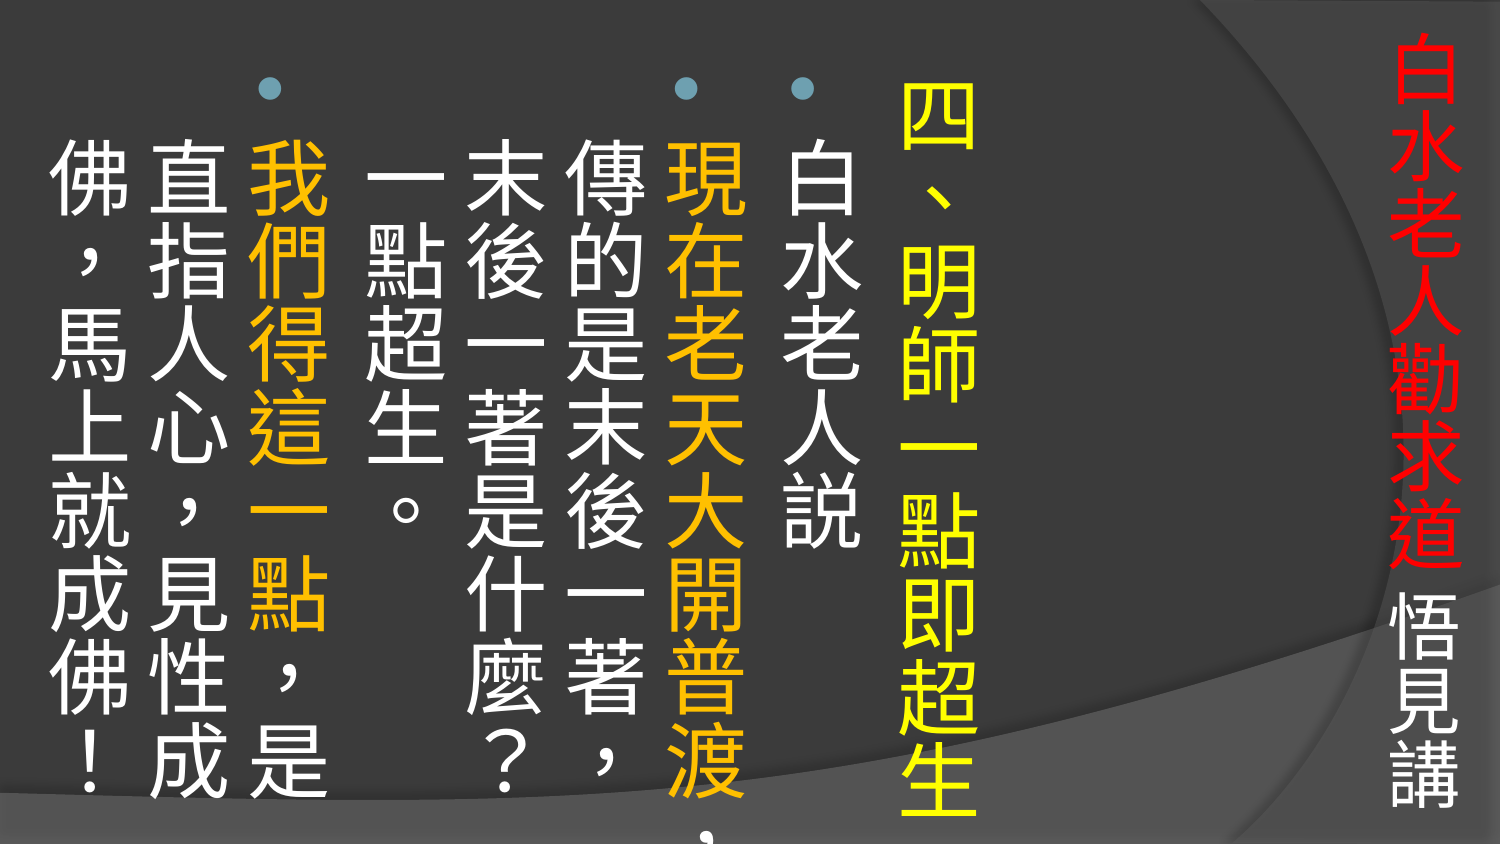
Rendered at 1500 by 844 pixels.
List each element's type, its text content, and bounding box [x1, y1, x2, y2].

list 四、明師一點即超生 白水老人説 現在老天大開普渡，傳的是末後一著，末後一著是什麼？一點超生。 我們得這一點，是直指人心，見性成佛，馬上就成佛！ [29, 52, 1365, 844]
title 白水老人勸求道 悟見講 [1364, 21, 1483, 820]
